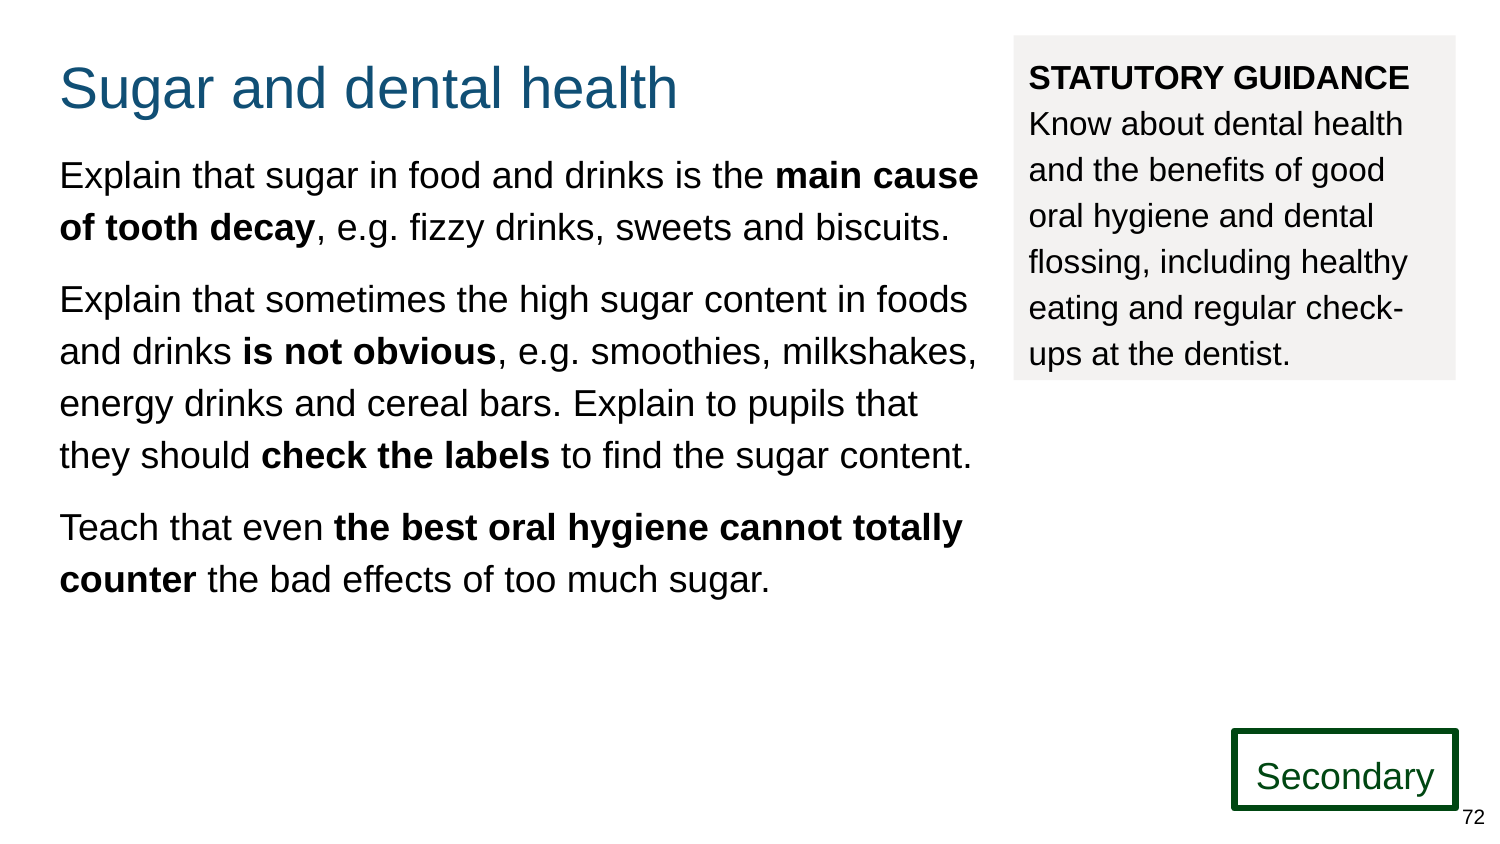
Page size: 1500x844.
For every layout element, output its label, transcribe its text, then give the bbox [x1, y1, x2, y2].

list STATUTORY GUIDANCE Know about dental health and the benefits of good oral hygiene and dental flossing, including healthy eating and regular check-ups at the dentist. [1013, 35, 1456, 381]
list Explain that sugar in food and drinks is the main cause of tooth decay, e.g. fizzy drinks, sweets and biscuits. Explain that sometimes the high sugar content in foods and drinks is not obvious, e.g. smoothies, milkshakes, energy drinks and cereal bars. Explain to pupils that they should check the labels to find the sugar content. Teach that even the best oral hygiene cannot totally counter the bad effects of too much sugar. [44, 129, 1007, 731]
slide_number 72 [1441, 788, 1500, 844]
title Sugar and dental health [44, 35, 1007, 129]
text_box Secondary [1234, 730, 1456, 809]
